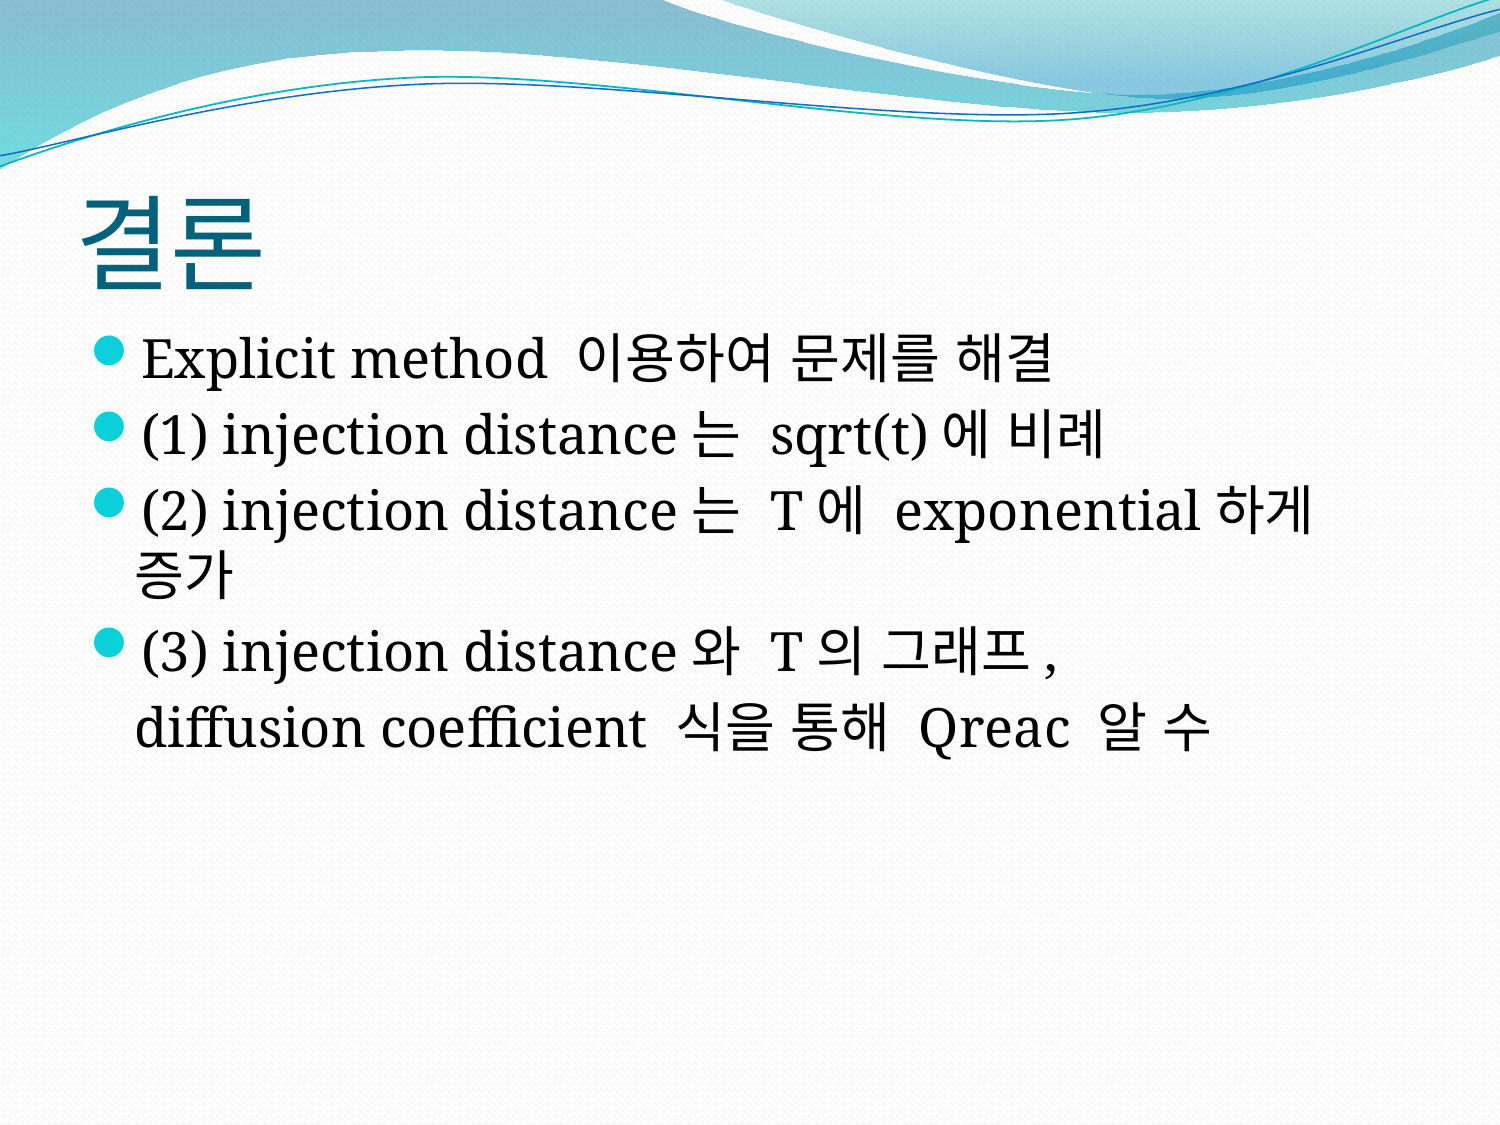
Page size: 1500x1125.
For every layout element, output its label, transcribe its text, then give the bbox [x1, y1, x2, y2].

list Explicit method 이용하여 문제를 해결 (1) injection distance는 sqrt(t)에 비례 (2) injection distance는 T에 exponential하게 증가 (3) injection distance와 T의 그래프, diffusion coefficient 식을 통해 Qreac 알 수 [75, 317, 1425, 1038]
title 결론 [75, 115, 1425, 303]
